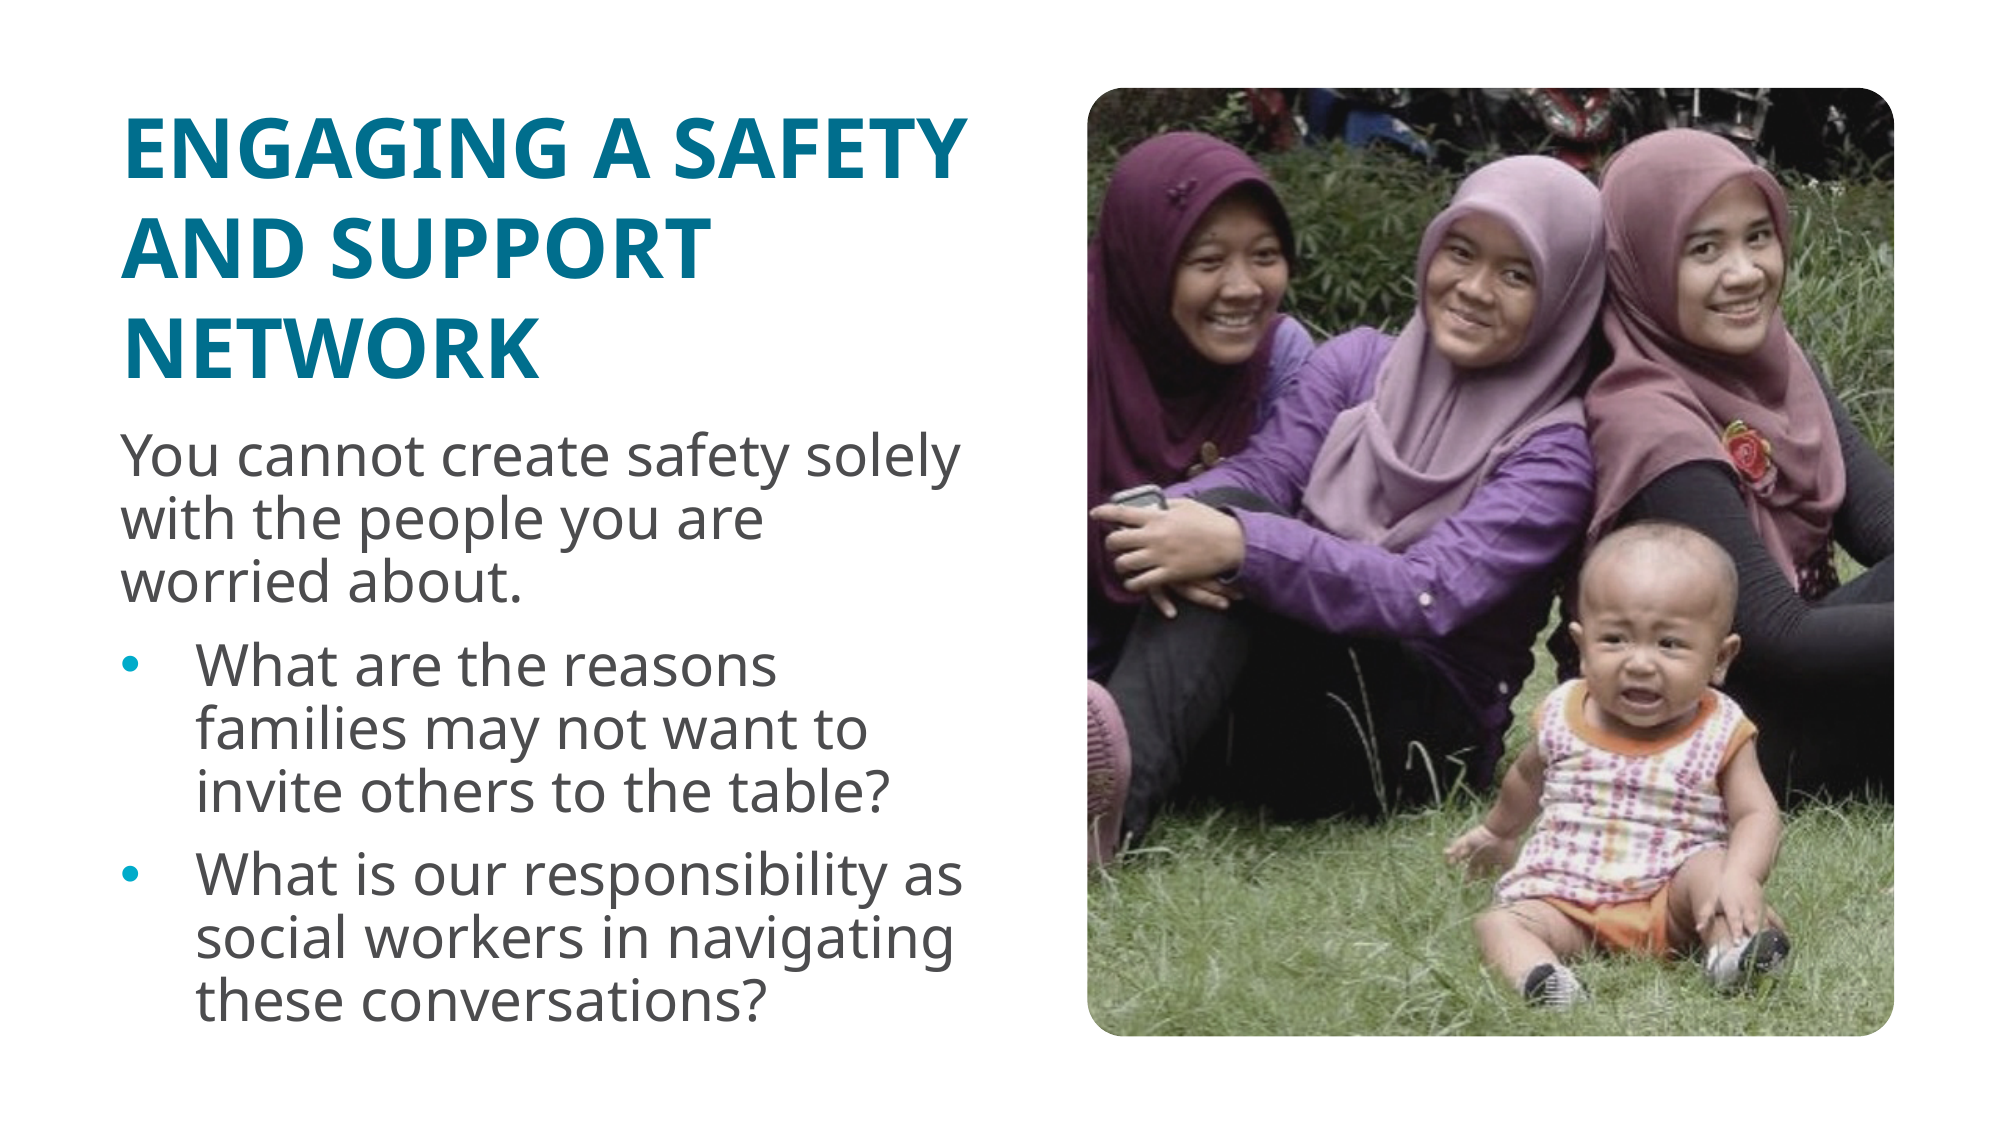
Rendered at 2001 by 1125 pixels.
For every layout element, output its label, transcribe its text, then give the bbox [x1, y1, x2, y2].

picture [1087, 87, 1895, 1037]
title Engaging a Safety and Support Network [106, 87, 1000, 418]
list You cannot create safety solely with the people you are worried about. What are the reasons families may not want to invite others to the table? What is our responsibility as social workers in navigating these conversations? [104, 418, 1000, 1037]
